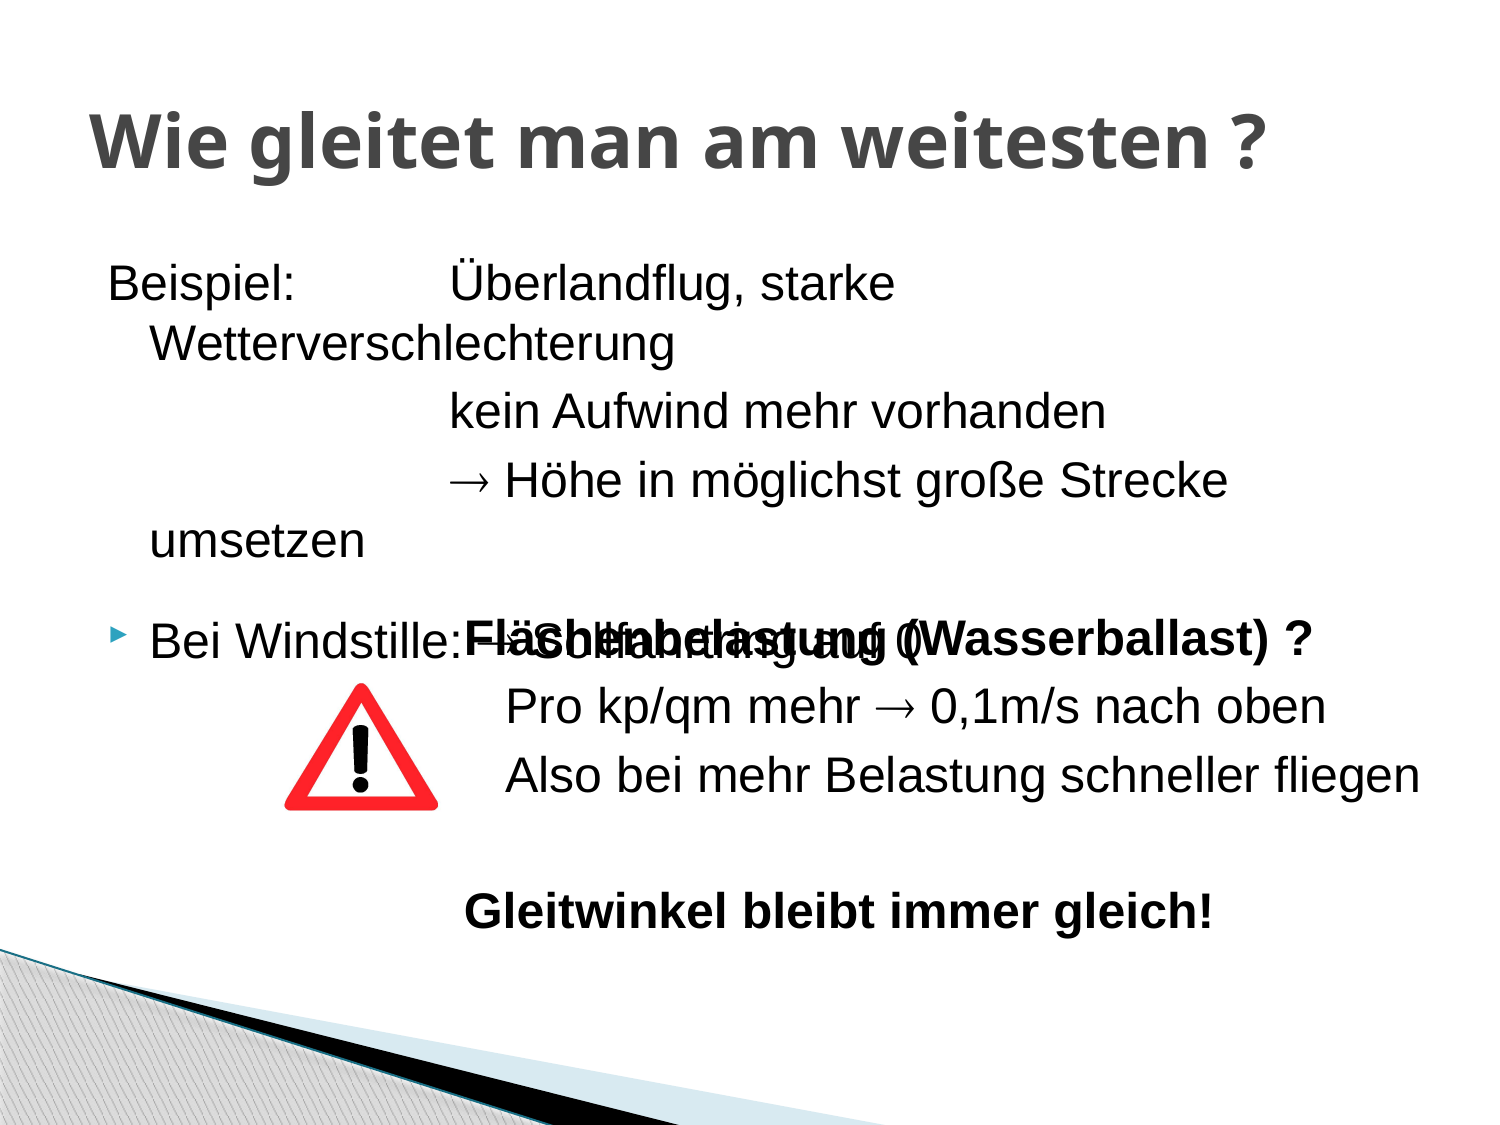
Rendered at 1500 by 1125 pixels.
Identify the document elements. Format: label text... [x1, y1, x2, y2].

picture [269, 679, 449, 814]
list Beispiel: Überlandflug, starke Wetterverschlechterung kein Aufwind mehr vorhanden  Höhe in möglichst große Strecke umsetzen Bei Windstille:  Sollfahrtring auf 0 [75, 243, 1425, 986]
text_box Flächenbelastung (Wasserballast) ? Pro kp/qm mehr  0,1m/s nach oben Also bei mehr Belastung schneller fliegen Gleitwinkel bleibt immer gleich! [430, 597, 1471, 1094]
title Wie gleitet man am weitesten ? [75, 45, 1425, 233]
